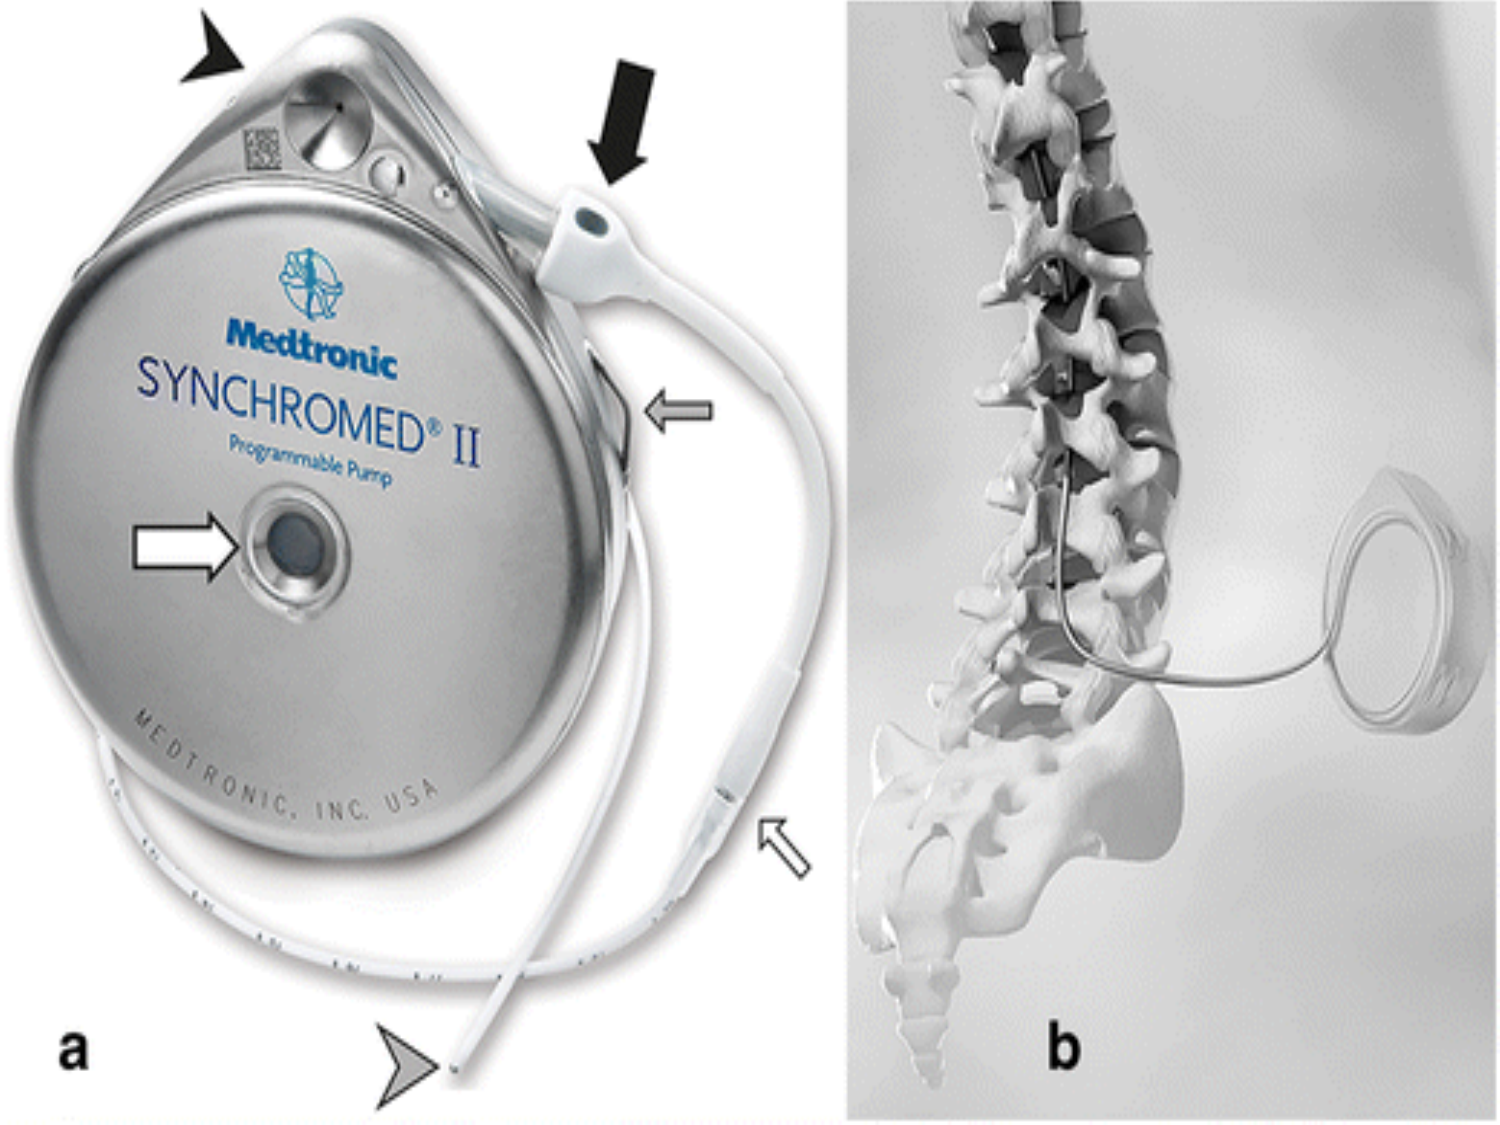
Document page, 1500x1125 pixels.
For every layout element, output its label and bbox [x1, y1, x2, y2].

list [0, 0, 1500, 1125]
